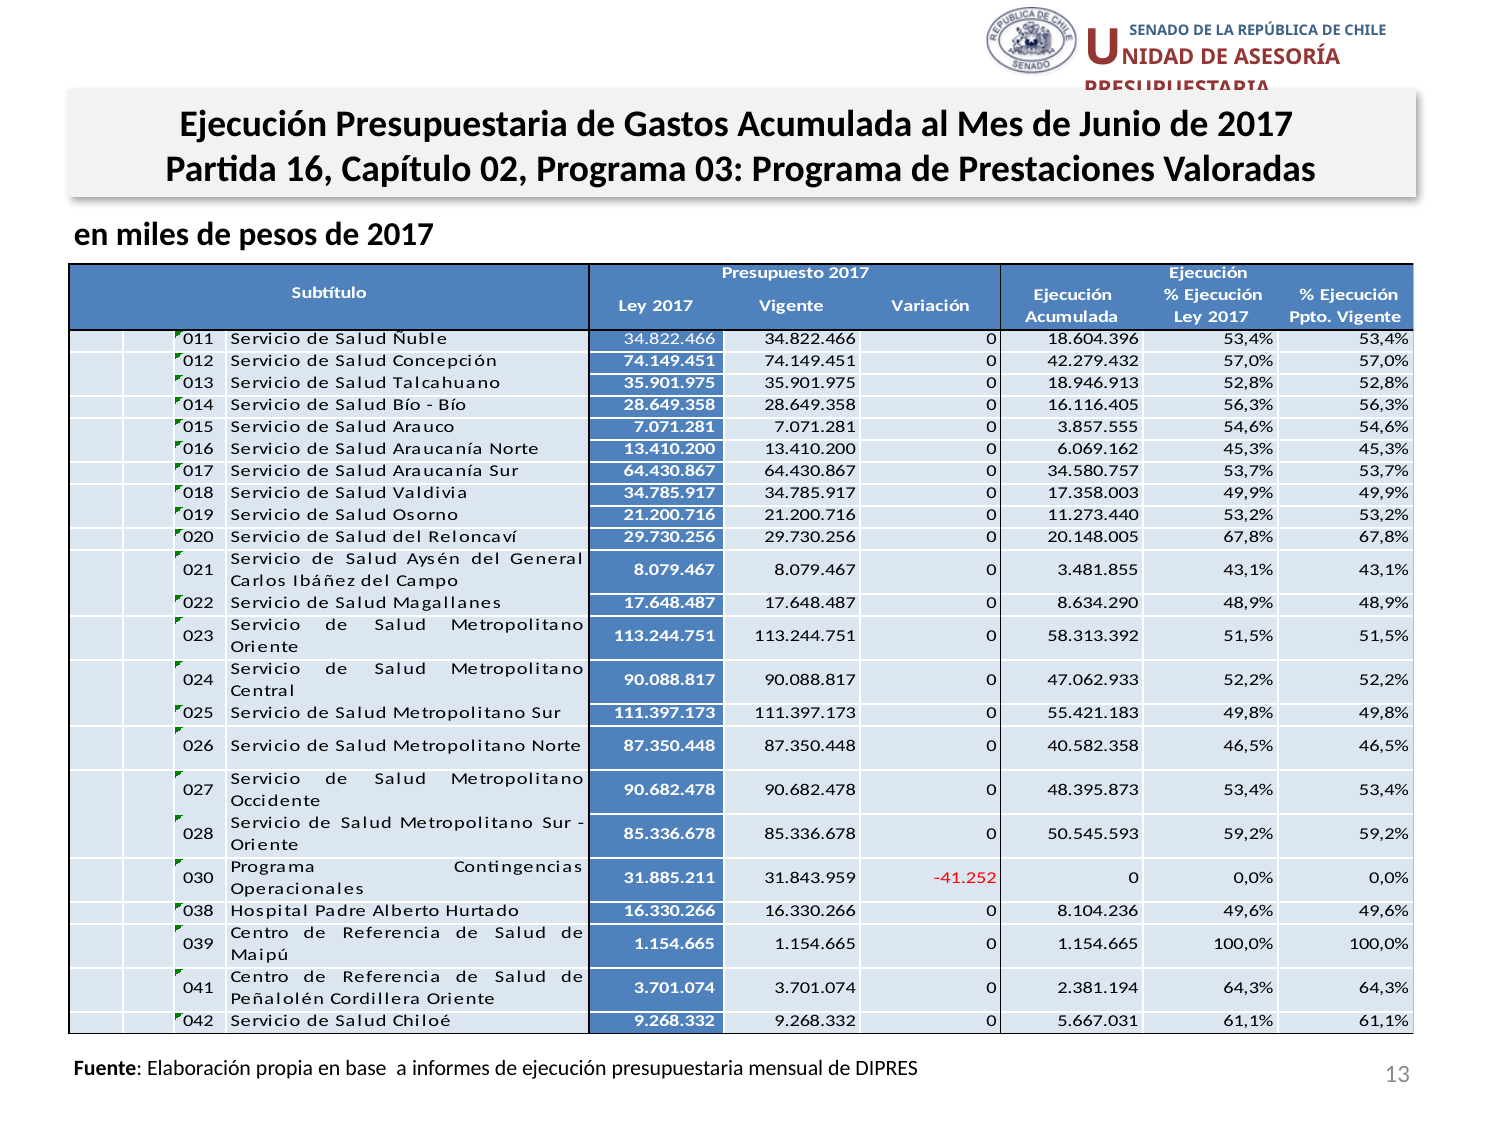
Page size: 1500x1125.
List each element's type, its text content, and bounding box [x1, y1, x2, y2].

text_box Fuente: Elaboración propia en base a informes de ejecución presupuestaria mensual de DIPRES [59, 1045, 1439, 1106]
text_box Ejecución Presupuestaria de Gastos Acumulada al Mes de Junio de 2017 Partida 16, Capítulo 02, Programa 03: Programa de Prestaciones Valoradas [67, 90, 1415, 197]
picture [986, 7, 1079, 76]
text_box en miles de pesos de 2017 [59, 204, 1410, 279]
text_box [67, 263, 1416, 1036]
